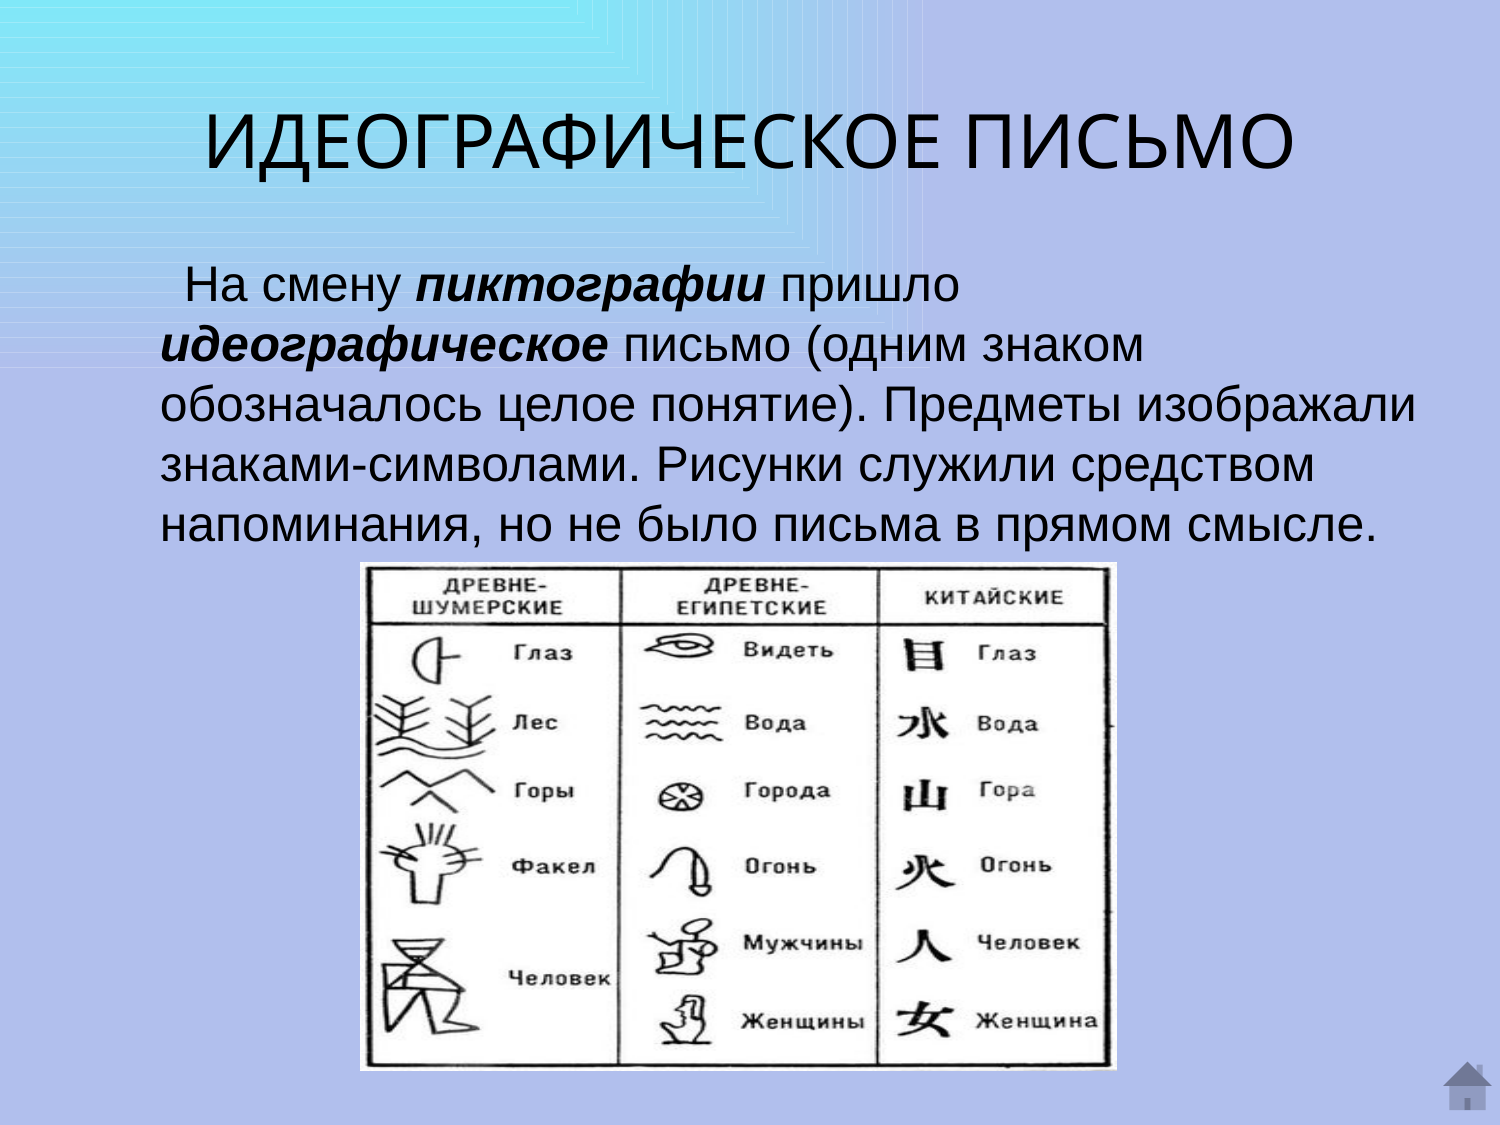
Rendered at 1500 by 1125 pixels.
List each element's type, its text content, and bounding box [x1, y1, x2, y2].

text_box [1435, 1046, 1500, 1125]
list На смену пиктографии пришло идеографическое письмо (одним знаком обозначалось целое понятие). Предметы изображали знаками-символами. Рисунки служили средством напоминания, но не было письма в прямом смысле. [88, 243, 1439, 528]
picture [359, 562, 1117, 1071]
title ИДЕОГРАФИЧЕСКОЕ ПИСЬМО [74, 44, 1426, 233]
